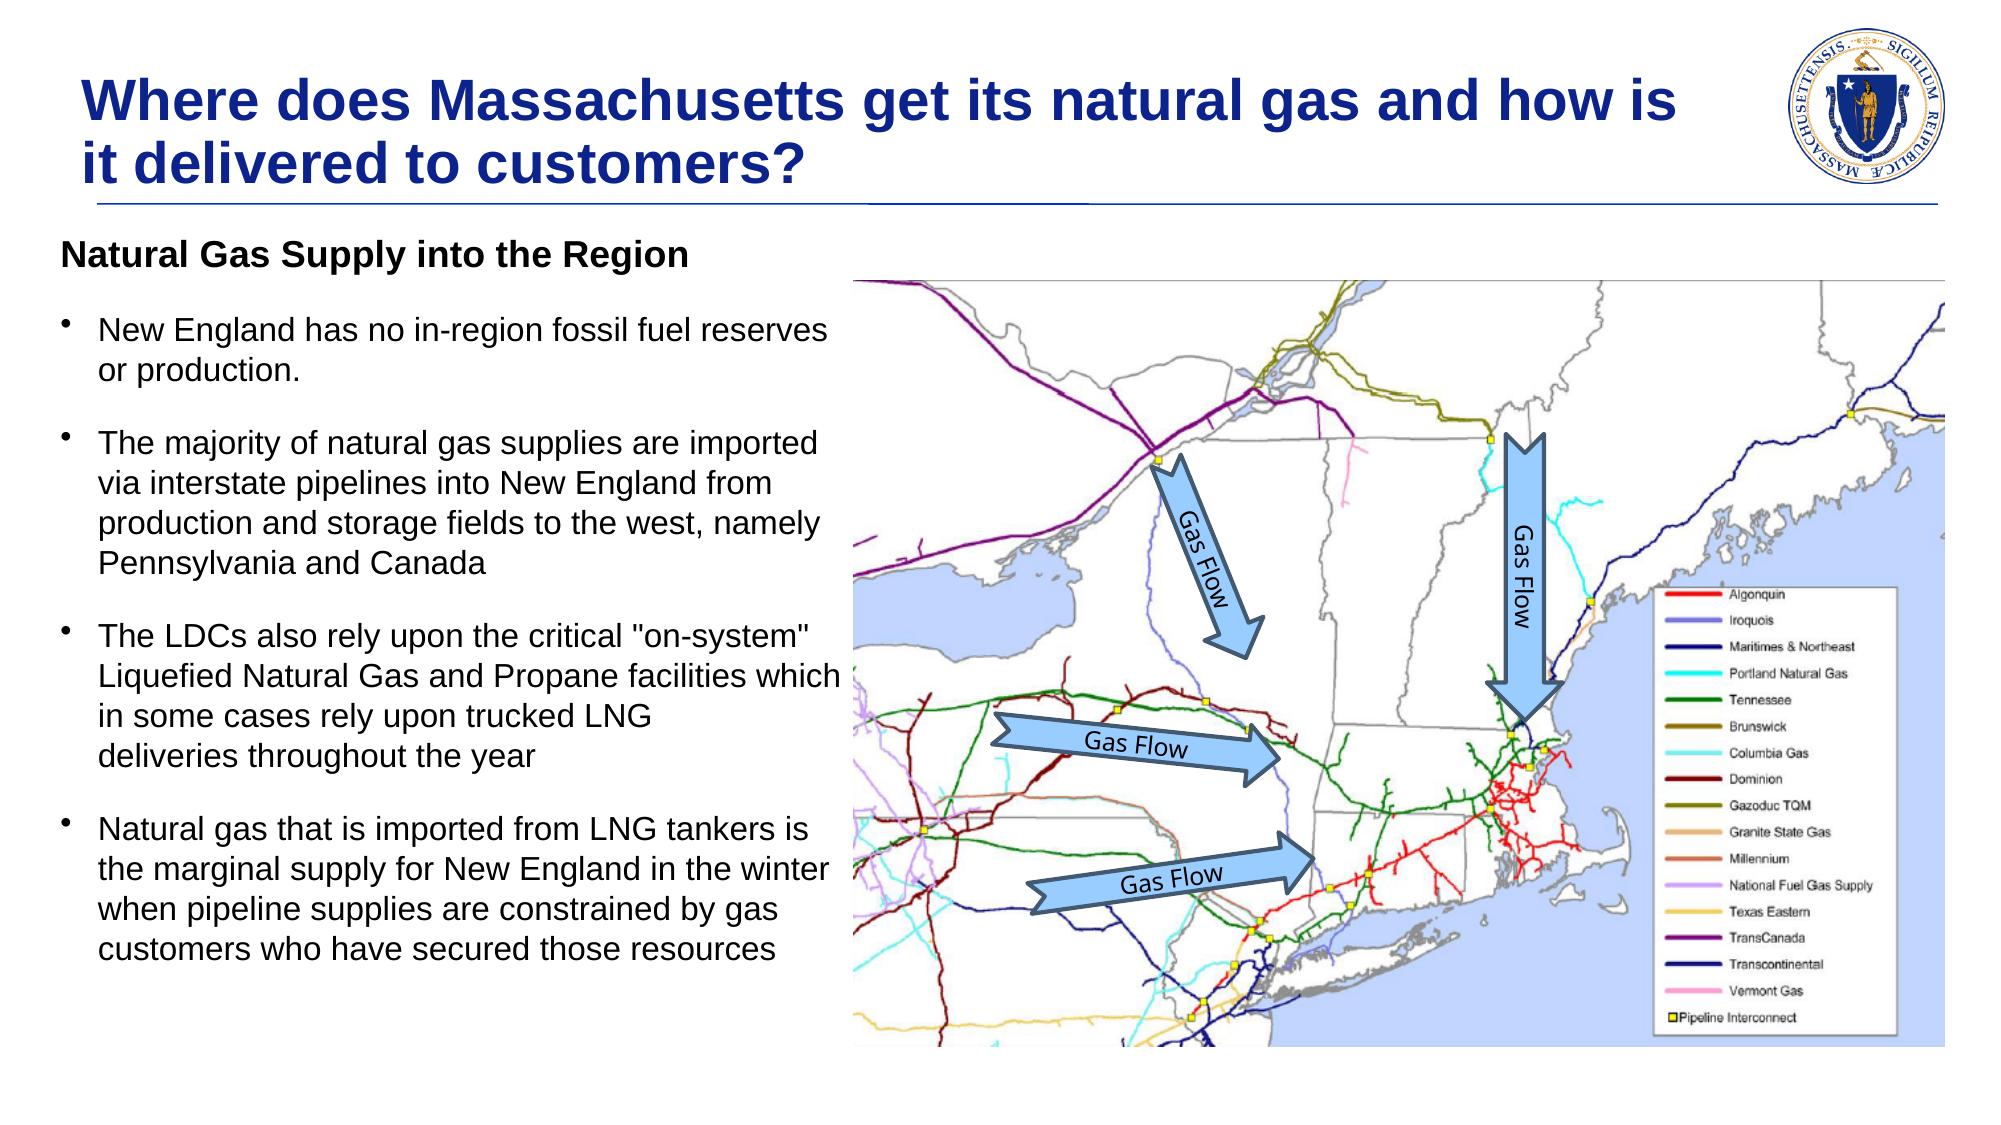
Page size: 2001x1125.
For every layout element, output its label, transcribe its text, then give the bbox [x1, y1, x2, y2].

title Where does Massachusetts get its natural gas and how is it delivered to customers? [66, 109, 1702, 204]
picture [853, 280, 1945, 1047]
picture [1788, 28, 1945, 184]
list Natural Gas Supply into the Region New England has no in-region fossil fuel reserves or production. The majority of natural gas supplies are imported via interstate pipelines into New England from production and storage fields to the west, namely Pennsylvania and Canada The LDCs also rely upon the critical "on-system" Liquefied Natural Gas and Propane facilities which in some cases rely upon trucked LNG deliveries throughout the year Natural gas that is imported from LNG tankers is the marginal supply for New England in the winter when pipeline supplies are constrained by gas customers who have secured those resources [45, 222, 871, 1077]
